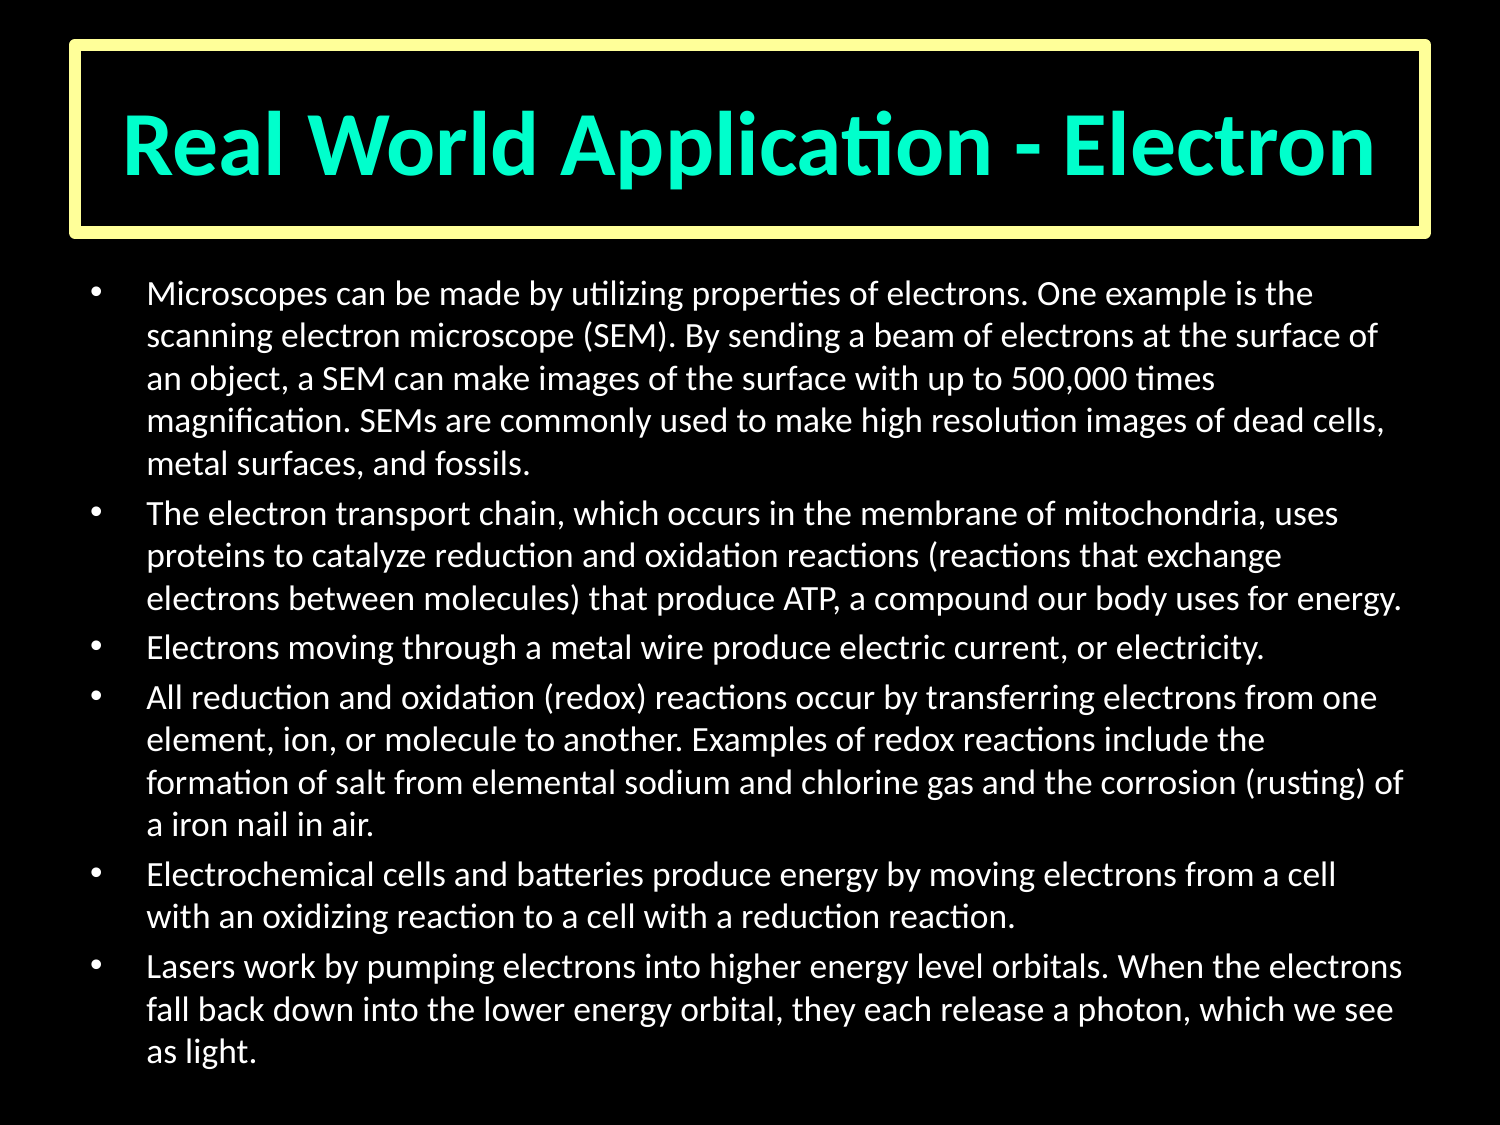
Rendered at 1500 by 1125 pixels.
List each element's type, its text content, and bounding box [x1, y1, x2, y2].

list Microscopes can be made by utilizing properties of electrons. One example is the scanning electron microscope (SEM). By sending a beam of electrons at the surface of an object, a SEM can make images of the surface with up to 500,000 times magnification. SEMs are commonly used to make high resolution images of dead cells, metal surfaces, and fossils. The electron transport chain, which occurs in the membrane of mitochondria, uses proteins to catalyze reduction and oxidation reactions (reactions that exchange electrons between molecules) that produce ATP, a compound our body uses for energy. Electrons moving through a metal wire produce electric current, or electricity. All reduction and oxidation (redox) reactions occur by transferring electrons from one element, ion, or molecule to another. Examples of redox reactions include the formation of salt from elemental sodium and chlorine gas and the corrosion (rusting) of a iron nail in air. Electrochemical cells and batteries produce energy by moving electrons from a cell with an oxidizing reaction to a cell with a reduction reaction. Lasers work by pumping electrons into higher energy level orbitals. When the electrons fall back down into the lower energy orbital, they each release a photon, which we see as light. [75, 262, 1425, 1005]
title Real World Application - Electron [75, 45, 1425, 233]
